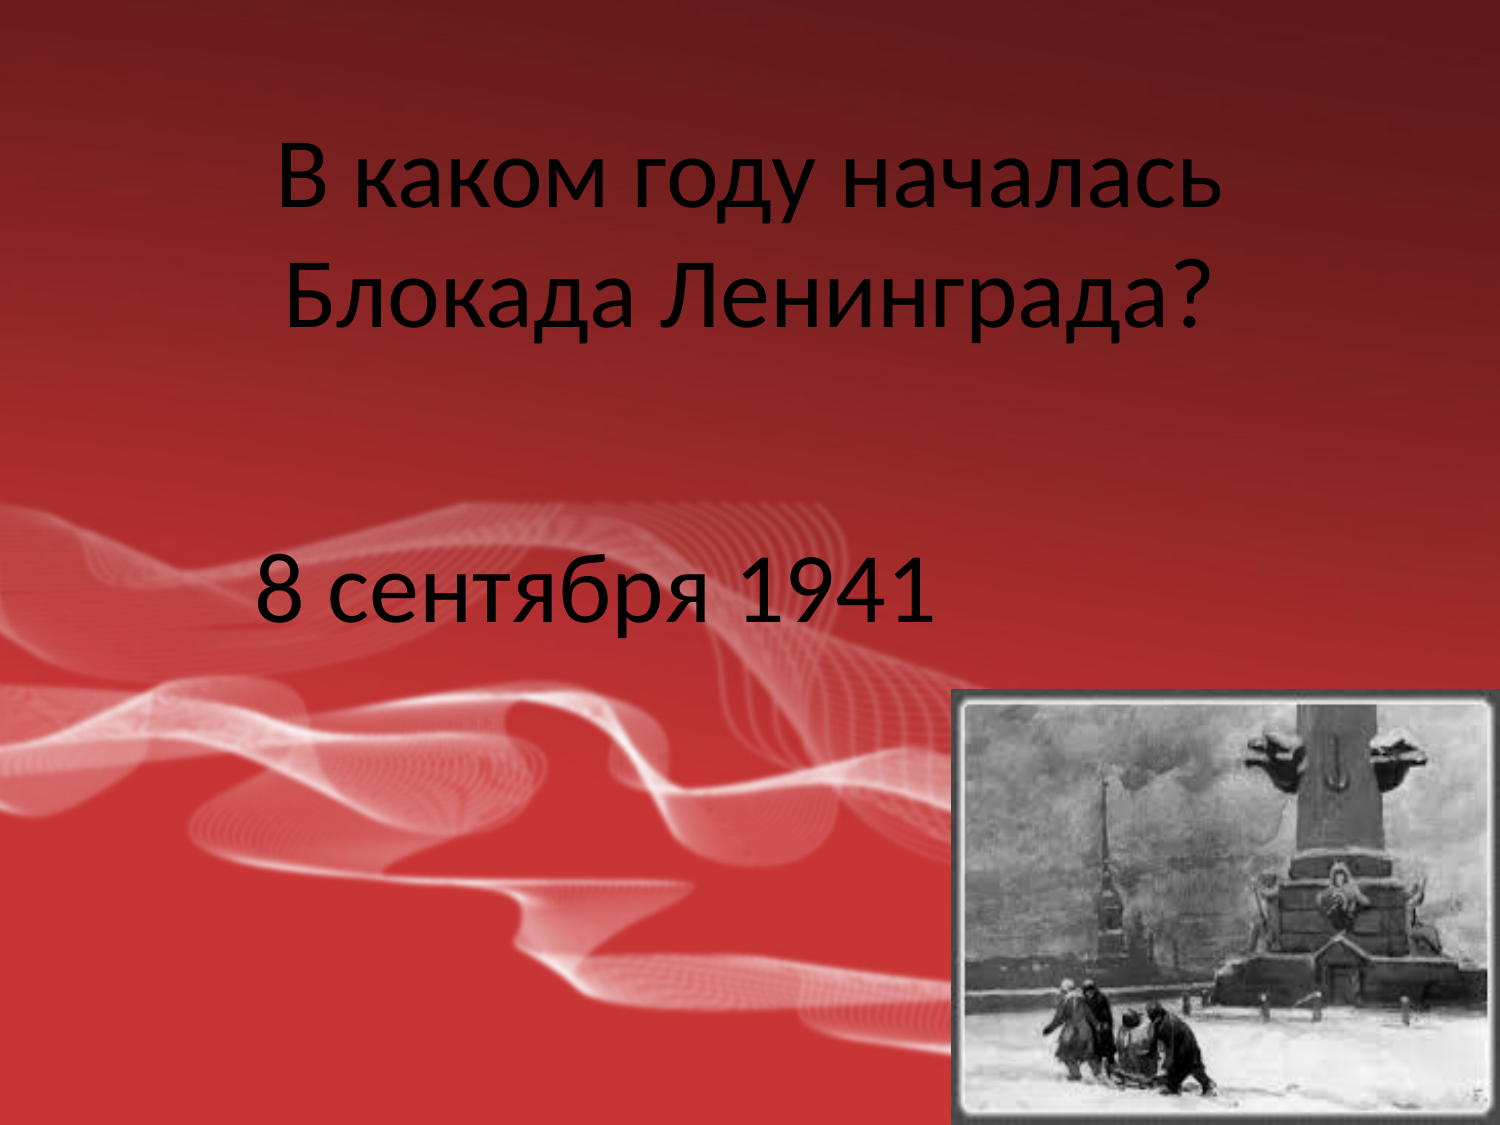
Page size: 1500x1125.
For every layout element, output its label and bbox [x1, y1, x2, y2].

picture [951, 689, 1500, 1125]
list [0, 0, 1500, 1125]
